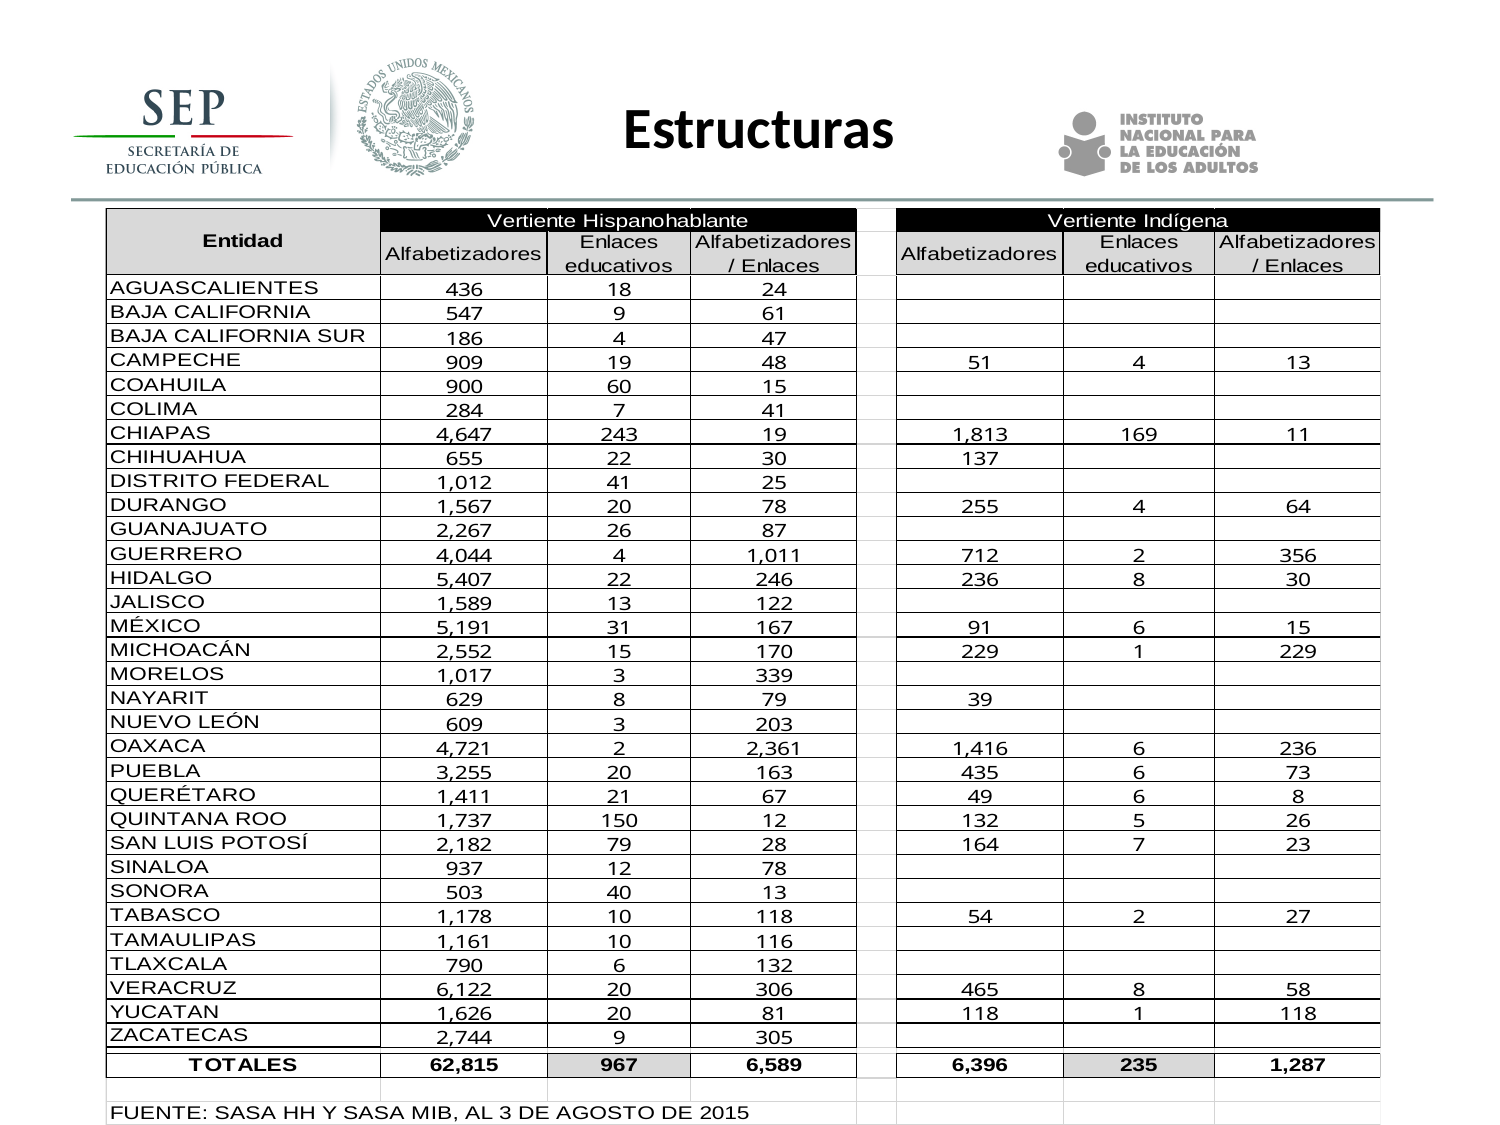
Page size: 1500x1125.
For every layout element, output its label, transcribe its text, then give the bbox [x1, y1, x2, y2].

picture [71, 0, 1494, 1125]
text_box Estructuras [477, 82, 1041, 168]
